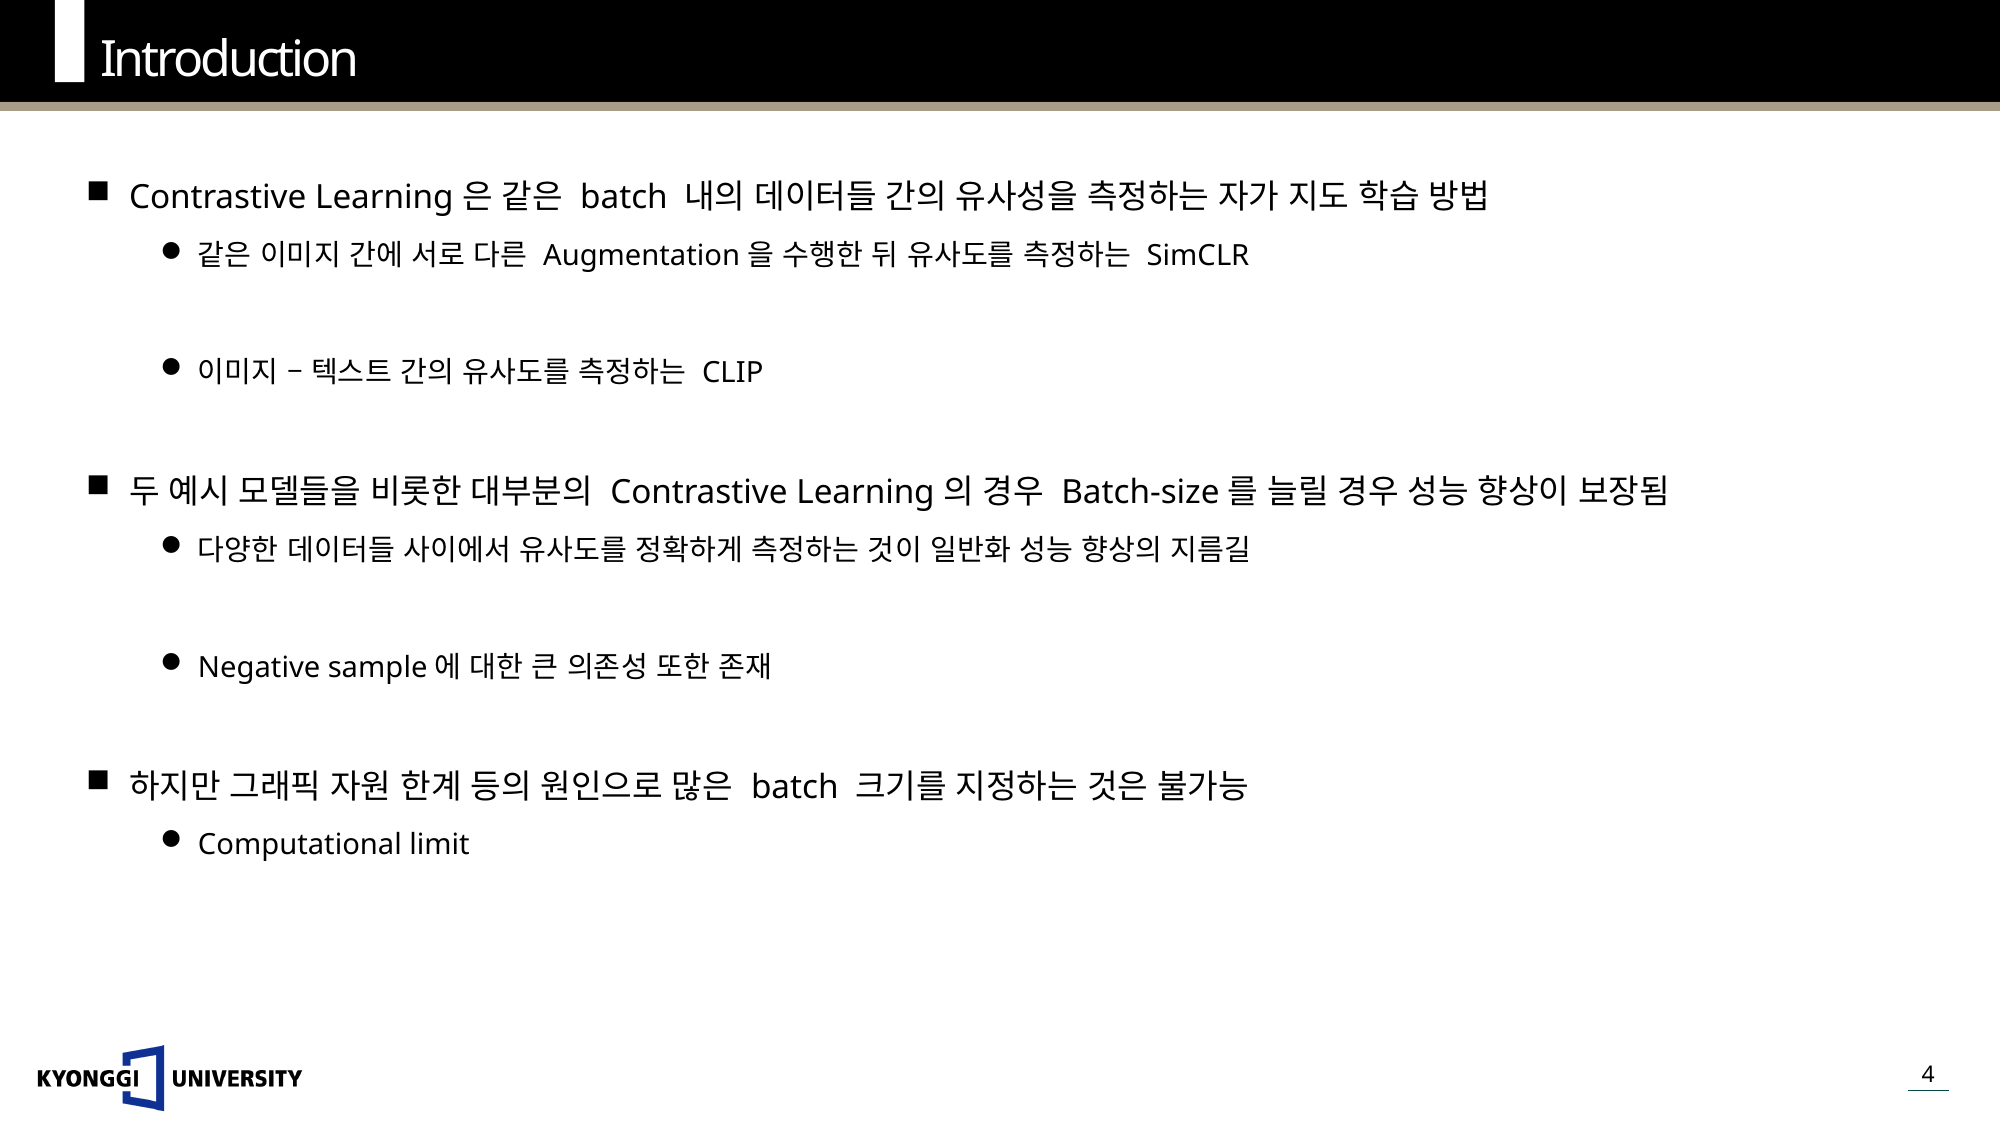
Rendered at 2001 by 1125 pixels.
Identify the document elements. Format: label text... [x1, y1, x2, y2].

picture [25, 1035, 309, 1119]
list Contrastive Learning은 같은 batch 내의 데이터들 간의 유사성을 측정하는 자가 지도 학습 방법 같은 이미지 간에 서로 다른 Augmentation을 수행한 뒤 유사도를 측정하는 SimCLR 이미지 – 텍스트 간의 유사도를 측정하는 CLIP 두 예시 모델들을 비롯한 대부분의 Contrastive Learning의 경우 Batch-size를 늘릴 경우 성능 향상이 보장됨 다양한 데이터들 사이에서 유사도를 정확하게 측정하는 것이 일반화 성능 향상의 지름길 Negative sample에 대한 큰 의존성 또한 존재 하지만 그래픽 자원 한계 등의 원인으로 많은 batch 크기를 지정하는 것은 불가능 Computational limit [70, 168, 1930, 1035]
list Introduction [85, 0, 1946, 99]
picture [0, 0, 2000, 111]
